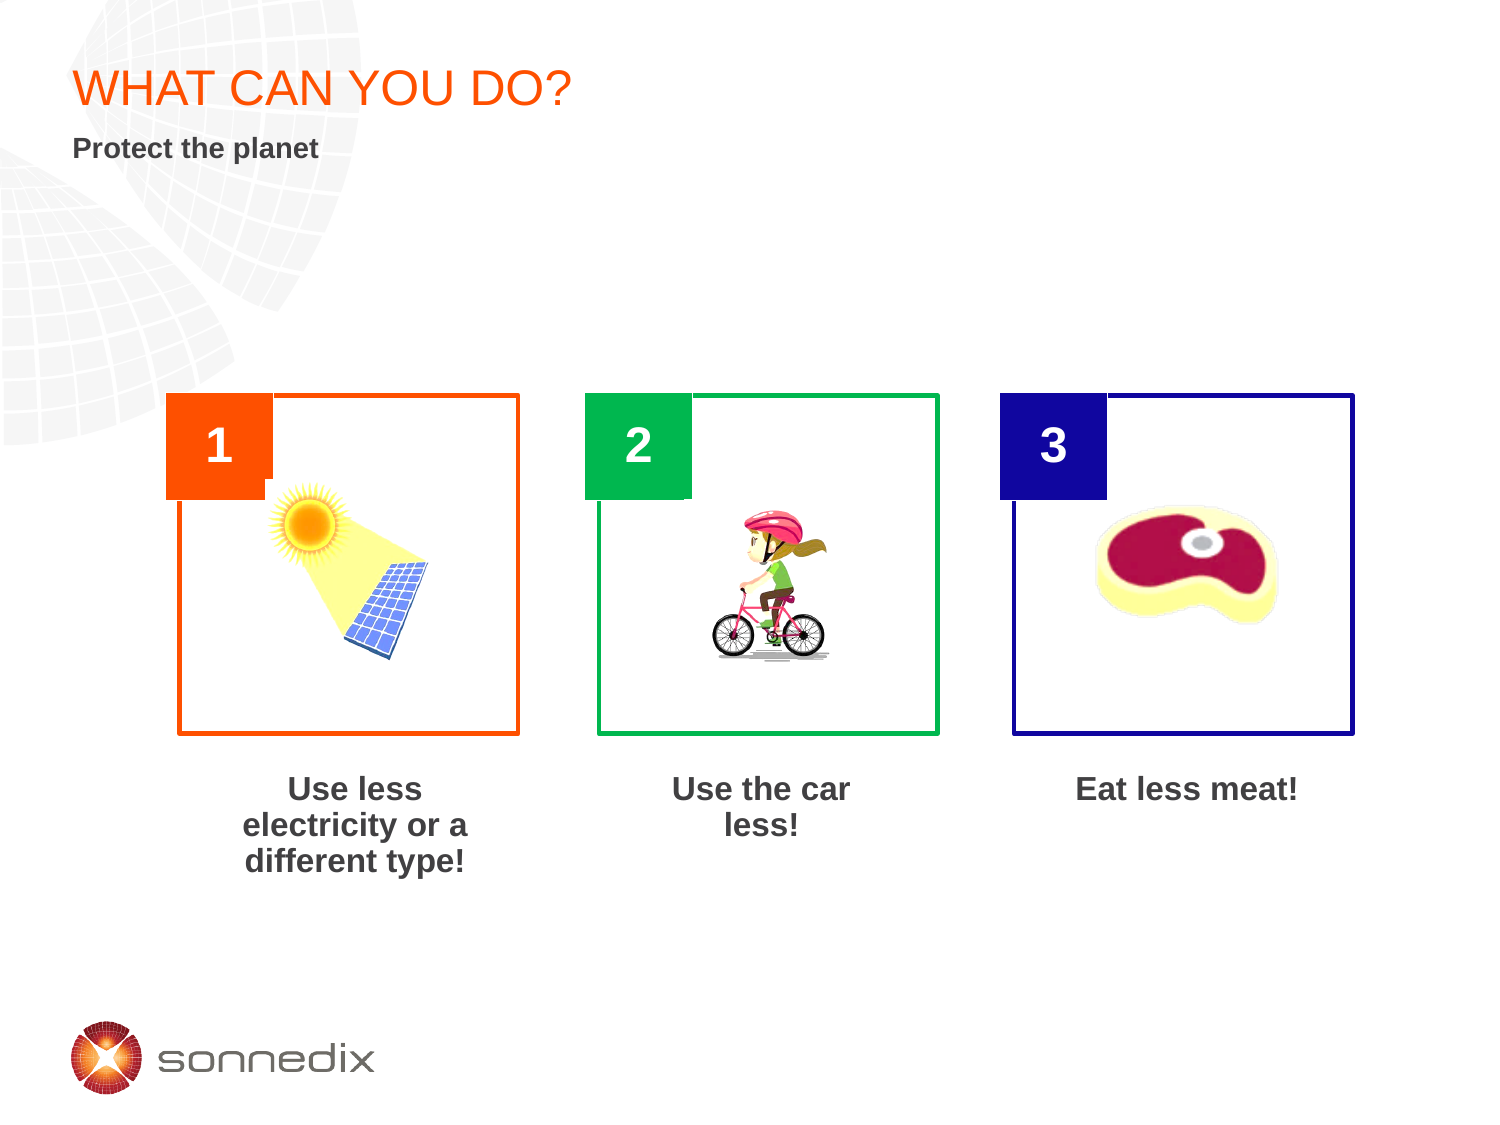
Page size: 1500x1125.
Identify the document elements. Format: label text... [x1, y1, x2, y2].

list 2 [584, 392, 693, 501]
title What can you do? [72, 61, 1428, 132]
list . [599, 395, 938, 734]
list Protect the planet [72, 133, 1428, 216]
picture [684, 498, 857, 668]
list . [1014, 395, 1353, 734]
picture [41, 999, 403, 1115]
list 1 [165, 392, 274, 501]
text_box Use the car less! [625, 757, 898, 1024]
list 3 [999, 392, 1108, 501]
text_box Eat less meat! [1051, 757, 1323, 1024]
text_box Use less electricity or a different type! [219, 757, 492, 1024]
picture [1075, 478, 1304, 653]
picture [265, 479, 436, 669]
list . [179, 395, 519, 734]
